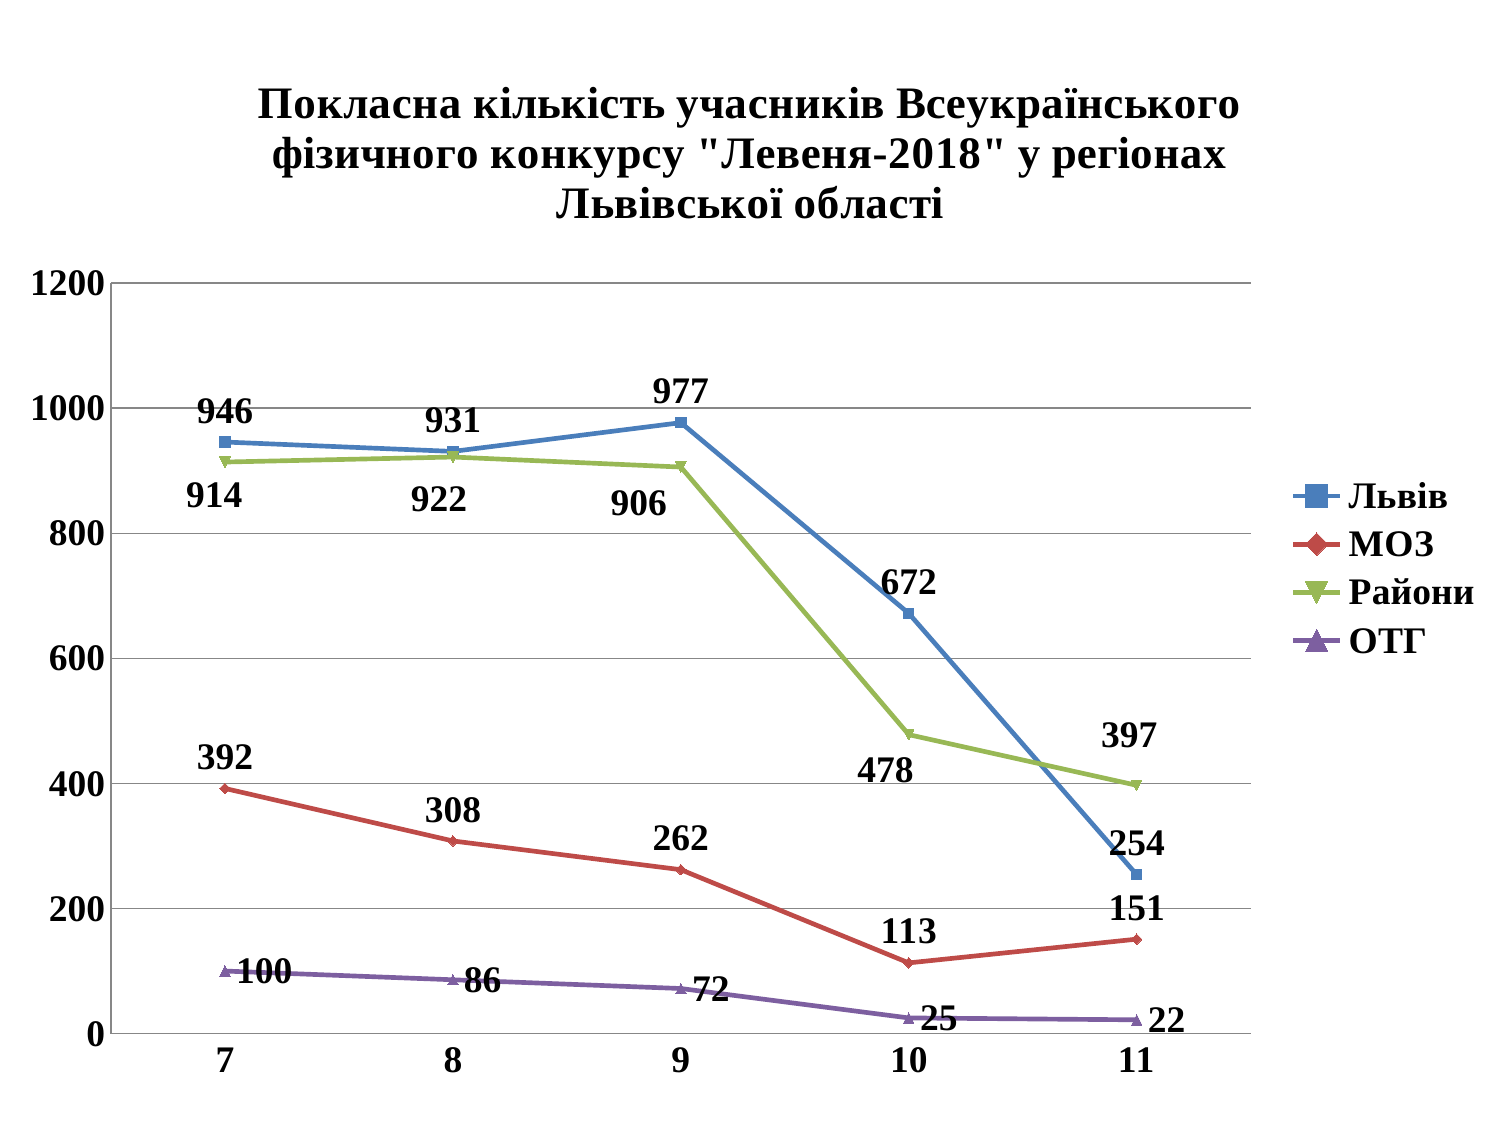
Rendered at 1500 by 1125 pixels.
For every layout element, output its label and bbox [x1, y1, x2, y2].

chart [0, 34, 1500, 1102]
